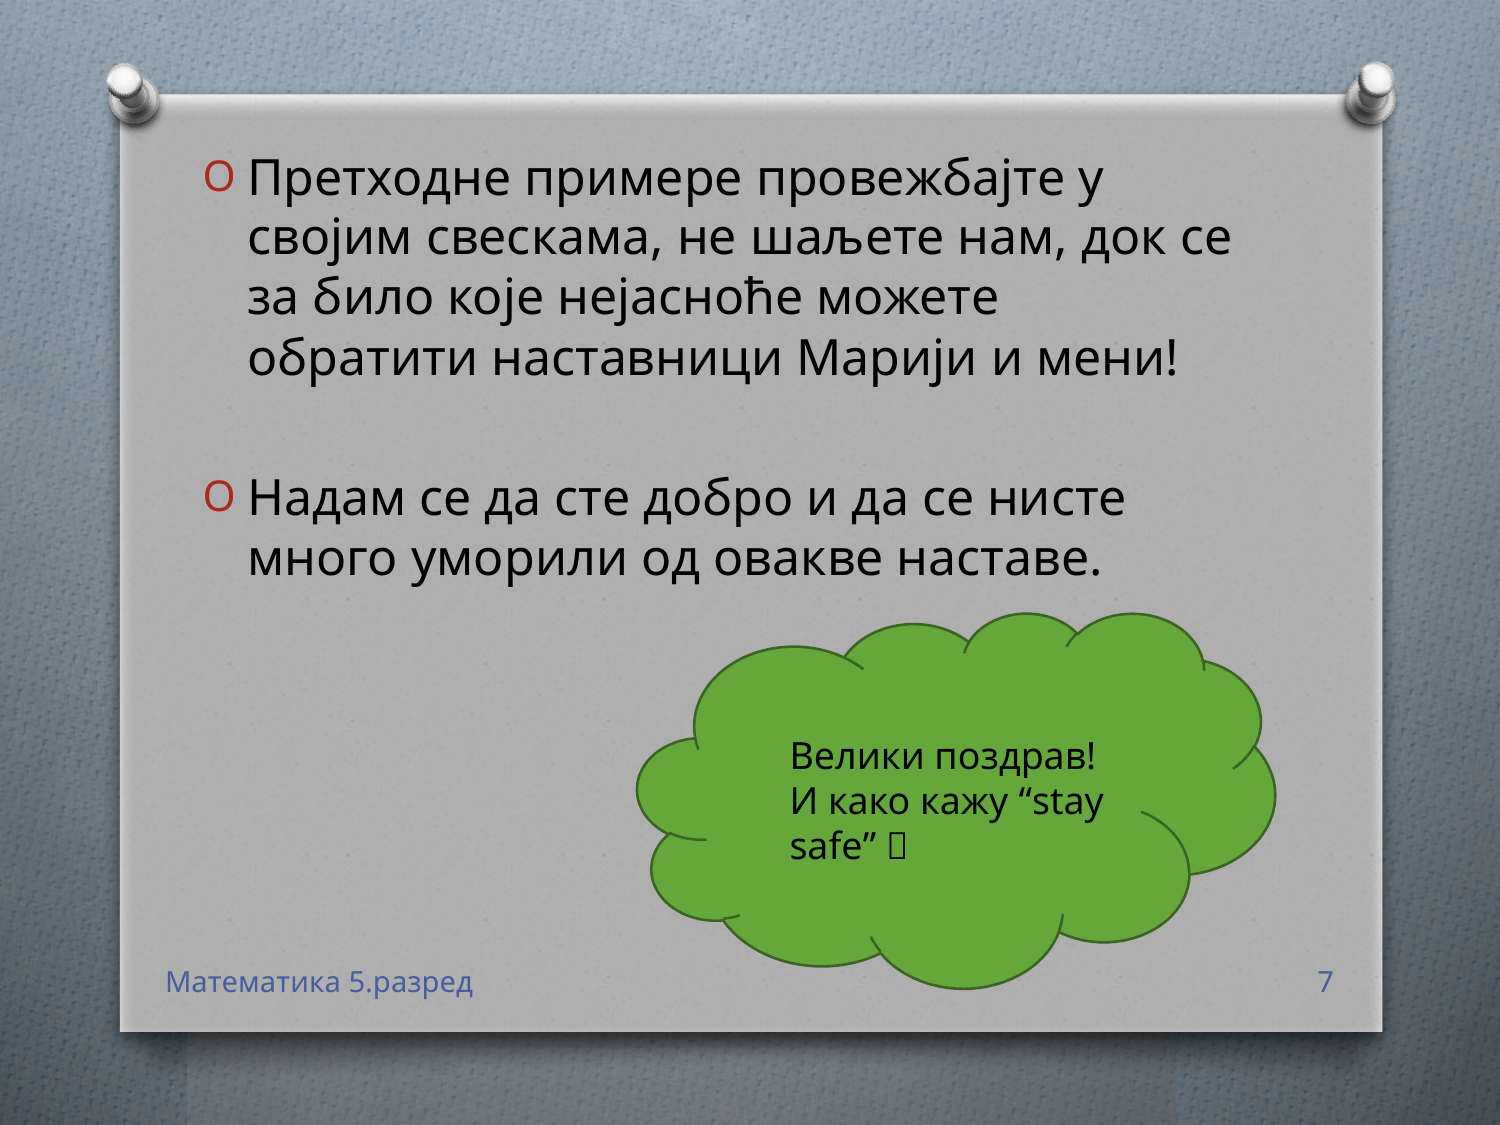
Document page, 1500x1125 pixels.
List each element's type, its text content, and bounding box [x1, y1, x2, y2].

list Претходне примере провежбајте у својим свескама, не шаљете нам, док се за било које нејасноће можете обратити наставници Марији и мени! Надам се да сте добро и да се нисте много уморили од овакве наставе. [187, 137, 1257, 939]
text_box [635, 612, 1277, 991]
picture [75, 29, 198, 153]
slide_number 7 [1258, 952, 1350, 1013]
picture [1317, 35, 1439, 156]
footer Математика 5.разред [150, 952, 1059, 1013]
text_box Велики поздрав! И како кажу “stay safe”  [774, 724, 1138, 875]
